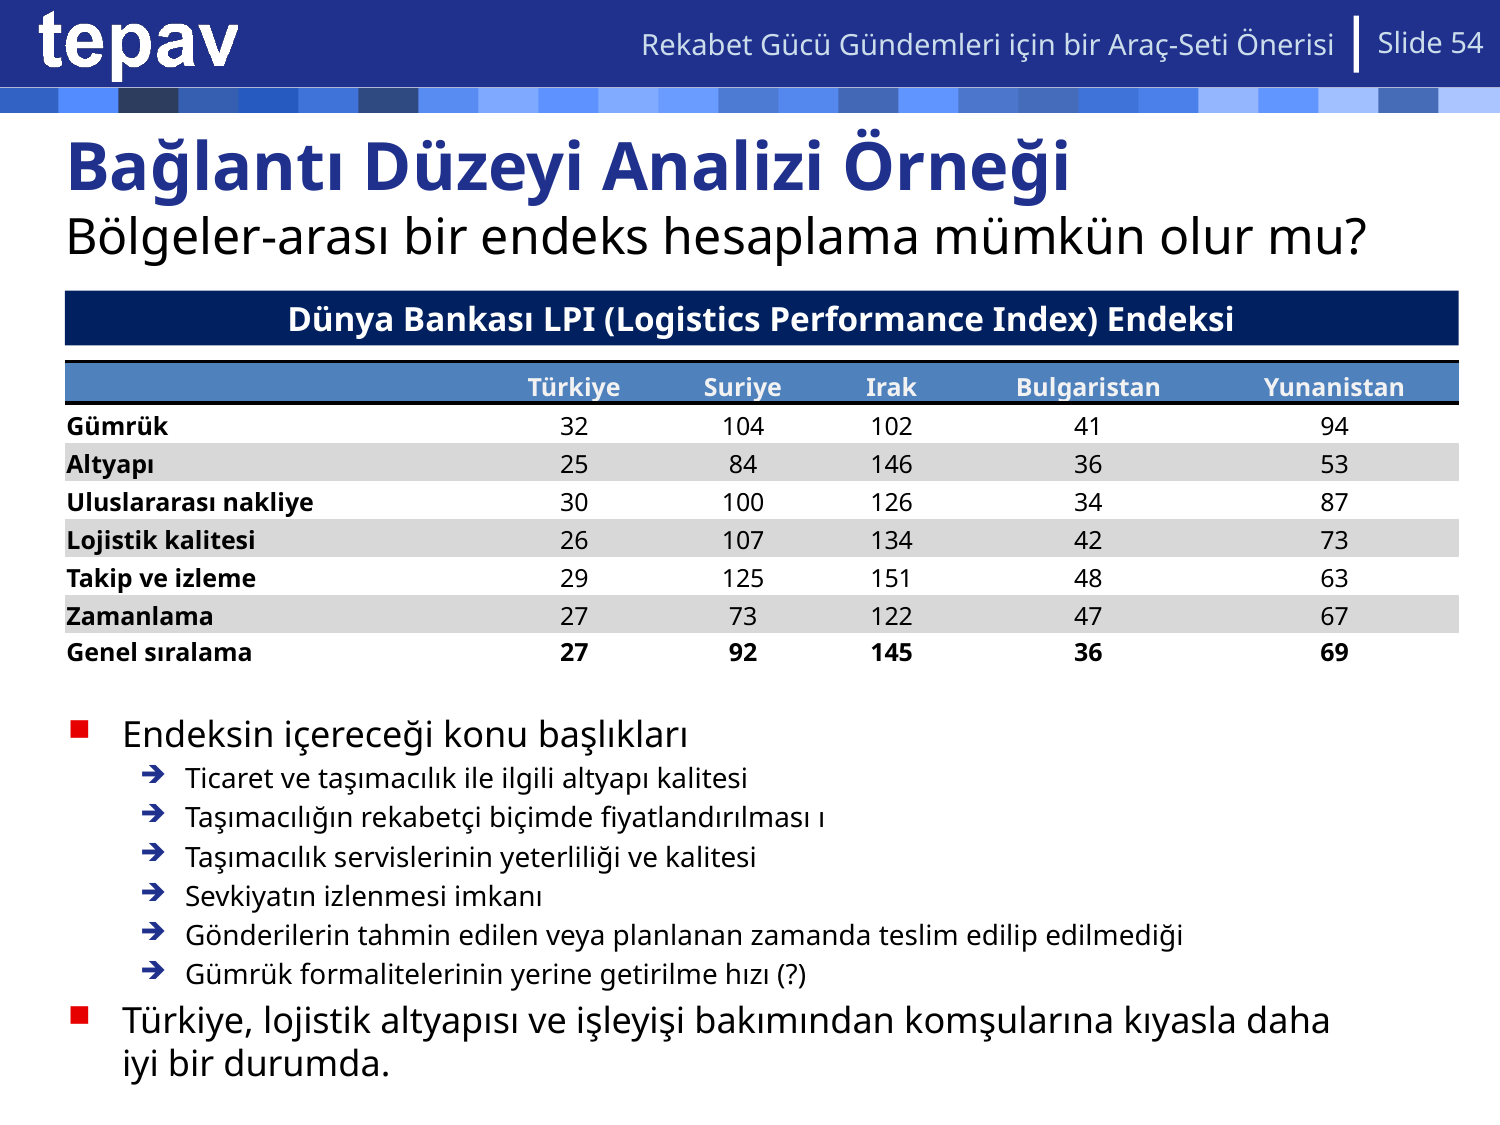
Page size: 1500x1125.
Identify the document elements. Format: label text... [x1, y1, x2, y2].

table_cell 48 [966, 557, 1211, 595]
table_cell 126 [818, 481, 966, 519]
table_cell 92 [669, 633, 818, 669]
table_cell Zamanlama [65, 595, 480, 633]
table_cell Gümrük [65, 405, 480, 443]
title Bağlantı Düzeyi Analizi Örneği Bölgeler-arası bir endeks hesaplama mümkün olur mu? [49, 125, 1451, 264]
table_cell 73 [669, 595, 818, 633]
table_header Yunanistan [1211, 363, 1459, 401]
table_cell 47 [966, 595, 1211, 633]
table_cell 134 [818, 519, 966, 557]
table_cell 27 [480, 633, 669, 669]
table_cell 36 [966, 633, 1211, 669]
table_cell Takip ve izleme [65, 557, 480, 595]
table_cell 41 [966, 405, 1211, 443]
table_cell 42 [966, 519, 1211, 557]
table_cell 25 [480, 443, 669, 481]
picture [37, 10, 238, 82]
picture [0, 88, 1500, 113]
table_cell Uluslararası nakliye [65, 481, 480, 519]
table_cell 30 [480, 481, 669, 519]
table_cell 146 [818, 443, 966, 481]
table_header [65, 363, 480, 401]
table_cell 104 [669, 405, 818, 443]
table_cell 102 [818, 405, 966, 443]
table_cell 84 [669, 443, 818, 481]
slide_number Slide 54 [1362, 0, 1500, 89]
table_cell 27 [480, 595, 669, 633]
table_cell 69 [1211, 633, 1459, 669]
table_cell 63 [1211, 557, 1459, 595]
table_cell Lojistik kalitesi [65, 519, 480, 557]
table_cell 94 [1211, 405, 1459, 443]
table_cell 53 [1211, 443, 1459, 481]
table_cell 87 [1211, 481, 1459, 519]
table_cell 26 [480, 519, 669, 557]
table_cell 32 [480, 405, 669, 443]
table_cell 67 [1211, 595, 1459, 633]
table_header Irak [818, 363, 966, 401]
table_cell 145 [818, 633, 966, 669]
footer Rekabet Gücü Gündemleri için bir Araç-Seti Önerisi [312, 0, 1351, 88]
text_box Dünya Bankası LPI (Logistics Performance Index) Endeksi [64, 290, 1459, 346]
table_cell 34 [966, 481, 1211, 519]
table_header Türkiye [480, 363, 669, 401]
table_cell 73 [1211, 519, 1459, 557]
table_cell 36 [966, 443, 1211, 481]
table_cell 29 [480, 557, 669, 595]
table_cell Altyapı [65, 443, 480, 481]
table_cell 151 [818, 557, 966, 595]
list Endeksin içereceği konu başlıkları Ticaret ve taşımacılık ile ilgili altyapı kalitesi Taşımacılığın rekabetçi biçimde fiyatlandırılması ı Taşımacılık servislerinin yeterliliği ve kalitesi Sevkiyatın izlenmesi imkanı Gönderilerin tahmin edilen veya planlanan zamanda teslim edilip edilmediği Gümrük formalitelerinin yerine getirilme hızı (?) Türkiye, lojistik altyapısı ve işleyişi bakımından komşularına kıyasla daha iyi bir durumda. [52, 703, 1365, 1095]
table_cell Genel sıralama [65, 633, 480, 669]
table_header Bulgaristan [966, 363, 1211, 401]
table_cell 107 [669, 519, 818, 557]
table_cell 100 [669, 481, 818, 519]
table_header Suriye [669, 363, 818, 401]
table_cell 125 [669, 557, 818, 595]
table_cell 122 [818, 595, 966, 633]
